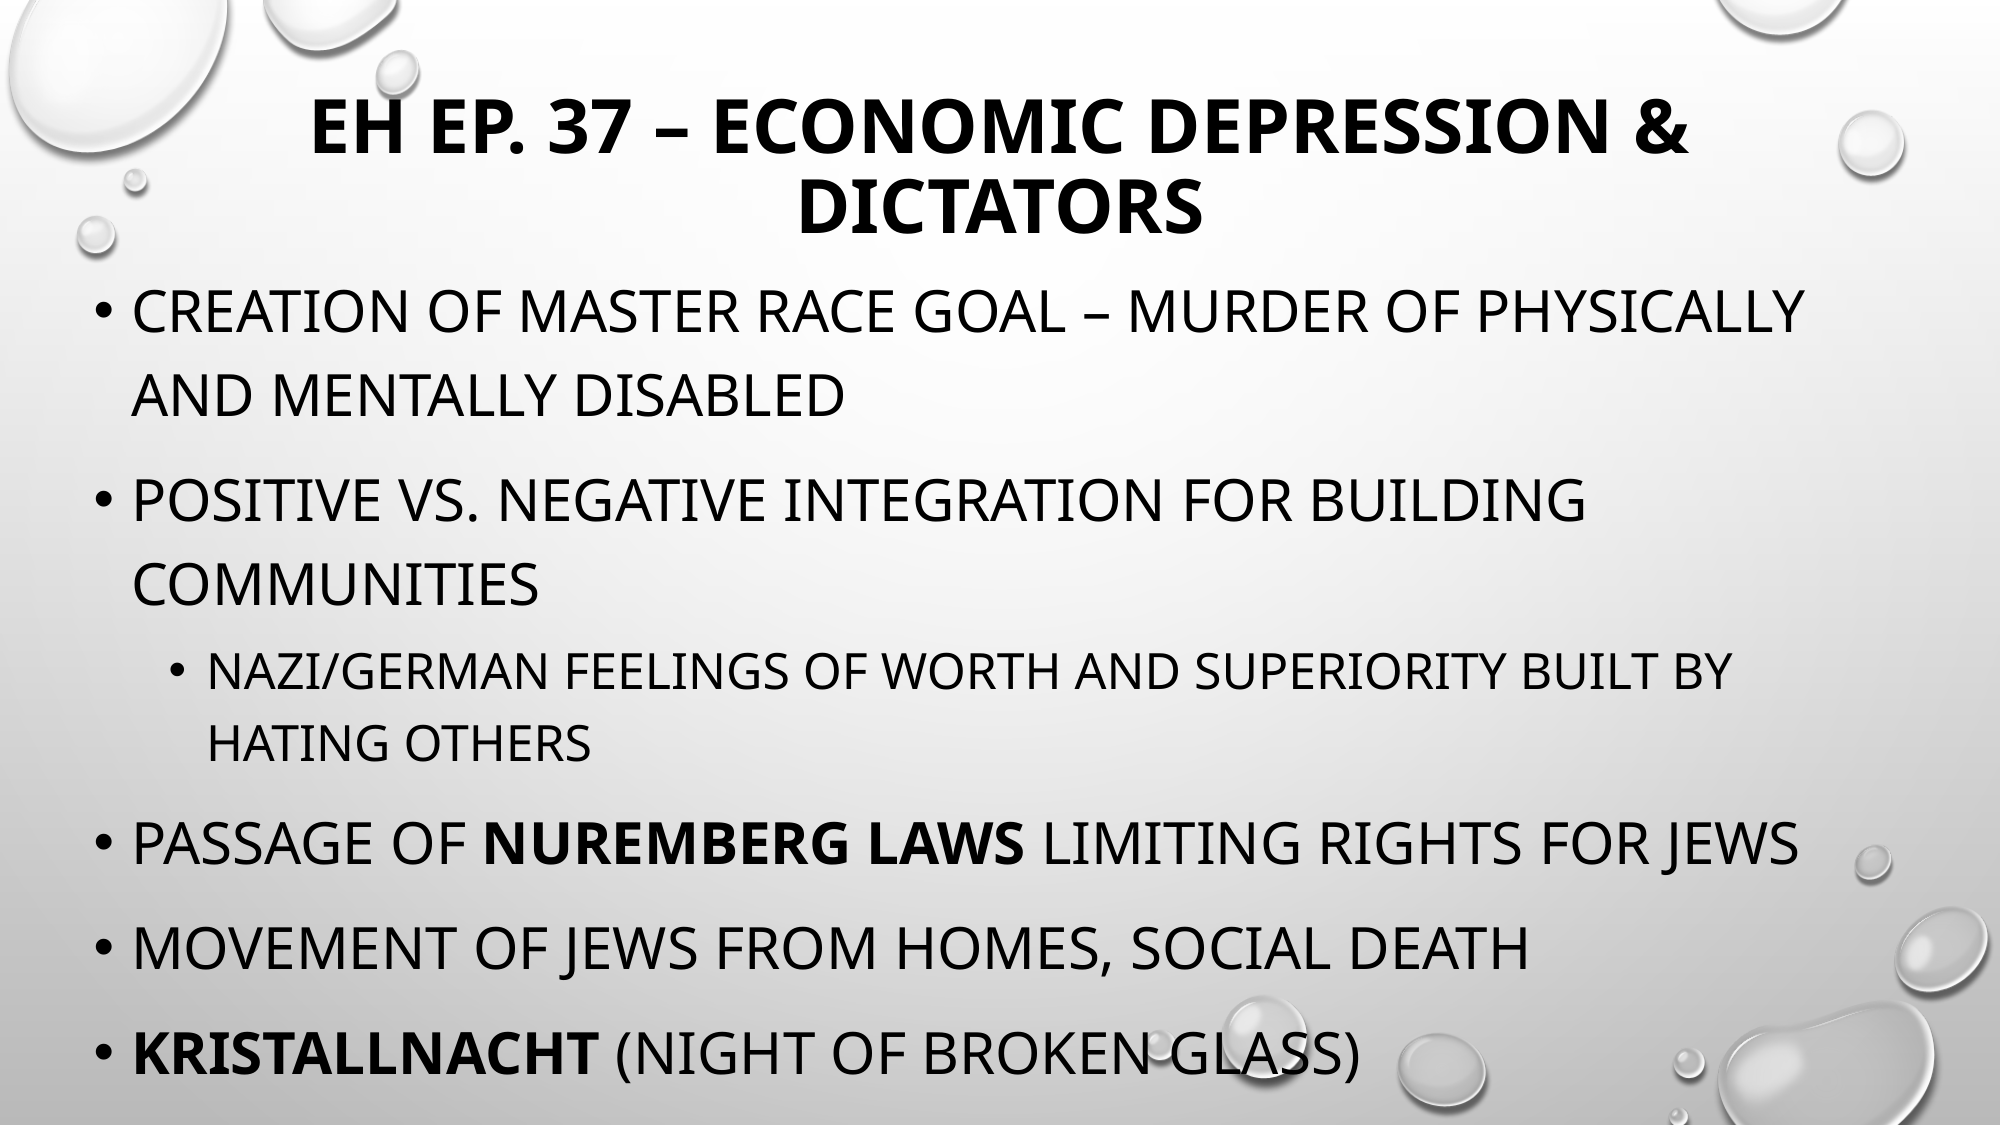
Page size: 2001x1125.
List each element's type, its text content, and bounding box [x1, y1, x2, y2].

title EH Ep. 37 – Economic Depression & Dictators [149, 101, 1851, 238]
list Creation of Master Race goal – murder of physically and mentally disabled Positive vs. negative integration for building communities Nazi/german feelings of worth and superiority built by hating others Passage of Nuremberg laws limiting rights for Jews Movement of jews from homes, social death Kristallnacht (Night of Broken Glass) [78, 252, 1850, 1026]
picture [0, 0, 2000, 1125]
